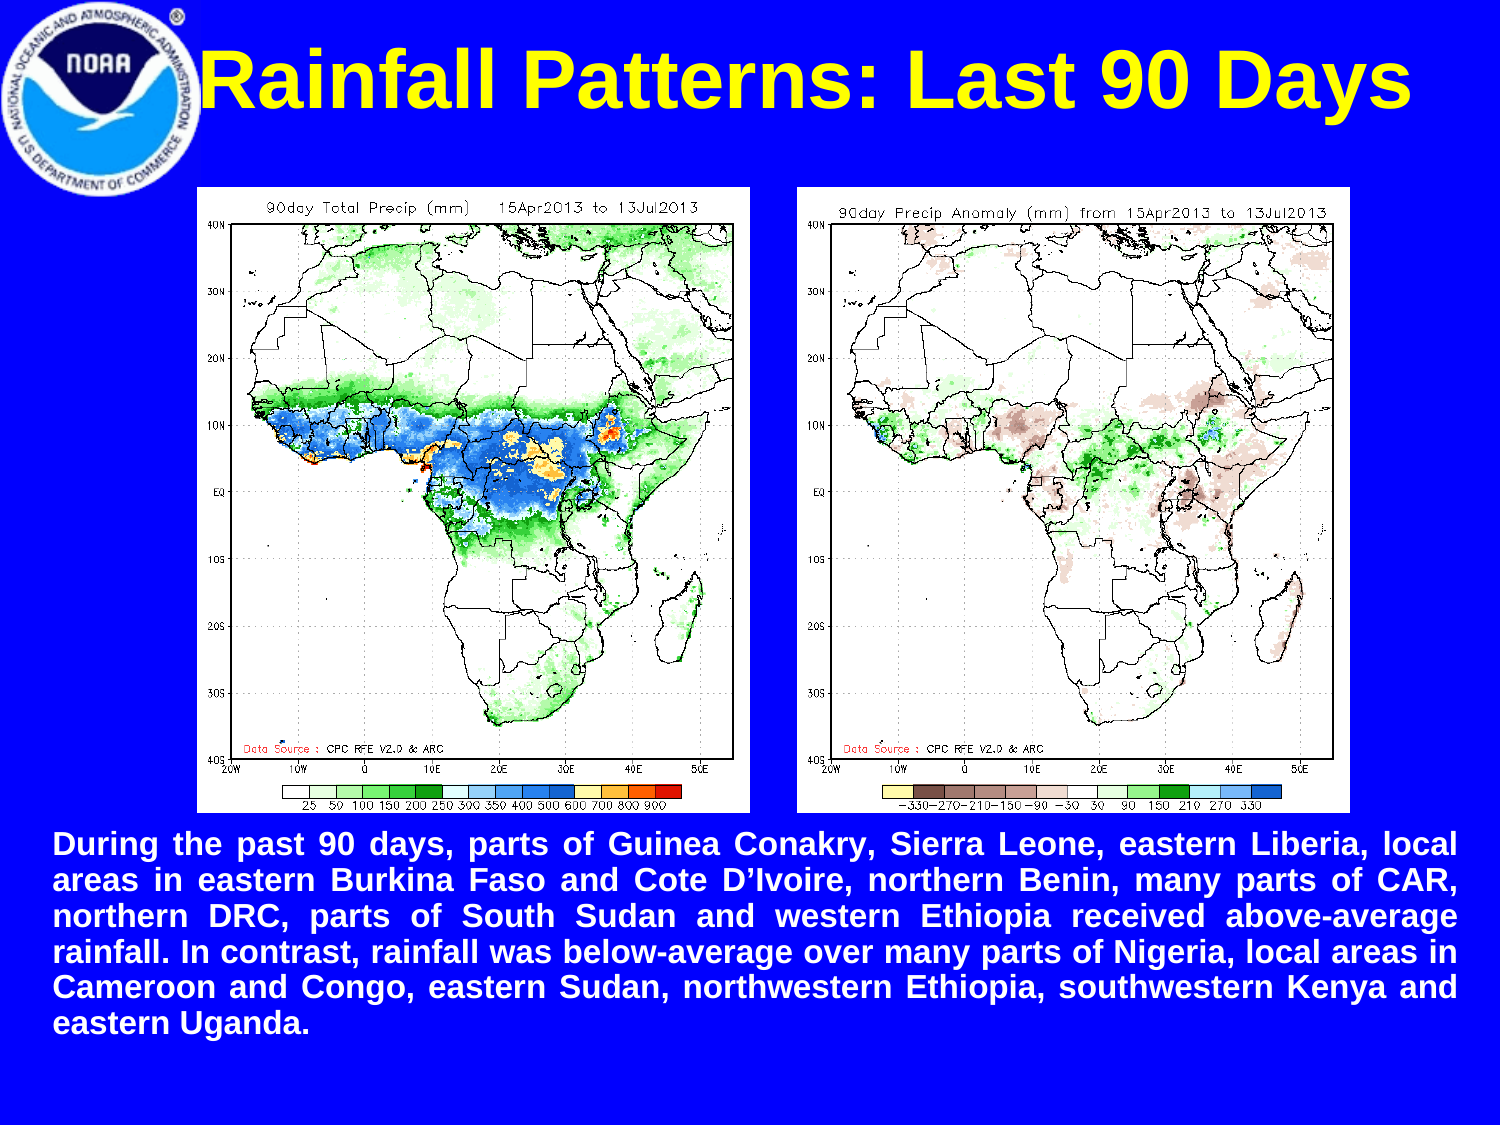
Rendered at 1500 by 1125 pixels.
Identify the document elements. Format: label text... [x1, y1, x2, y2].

picture [0, 0, 750, 813]
text_box During the past 90 days, parts of Guinea Conakry, Sierra Leone, eastern Liberia, local areas in eastern Burkina Faso and Cote D’Ivoire, northern Benin, many parts of CAR, northern DRC, parts of South Sudan and western Ethiopia received above-average rainfall. In contrast, rainfall was below-average over many parts of Nigeria, local areas in Cameroon and Congo, eastern Sudan, northwestern Ethiopia, southwestern Kenya and eastern Uganda. [37, 818, 1475, 1050]
title Rainfall Patterns: Last 90 Days [174, 0, 1438, 150]
picture [797, 187, 1350, 813]
